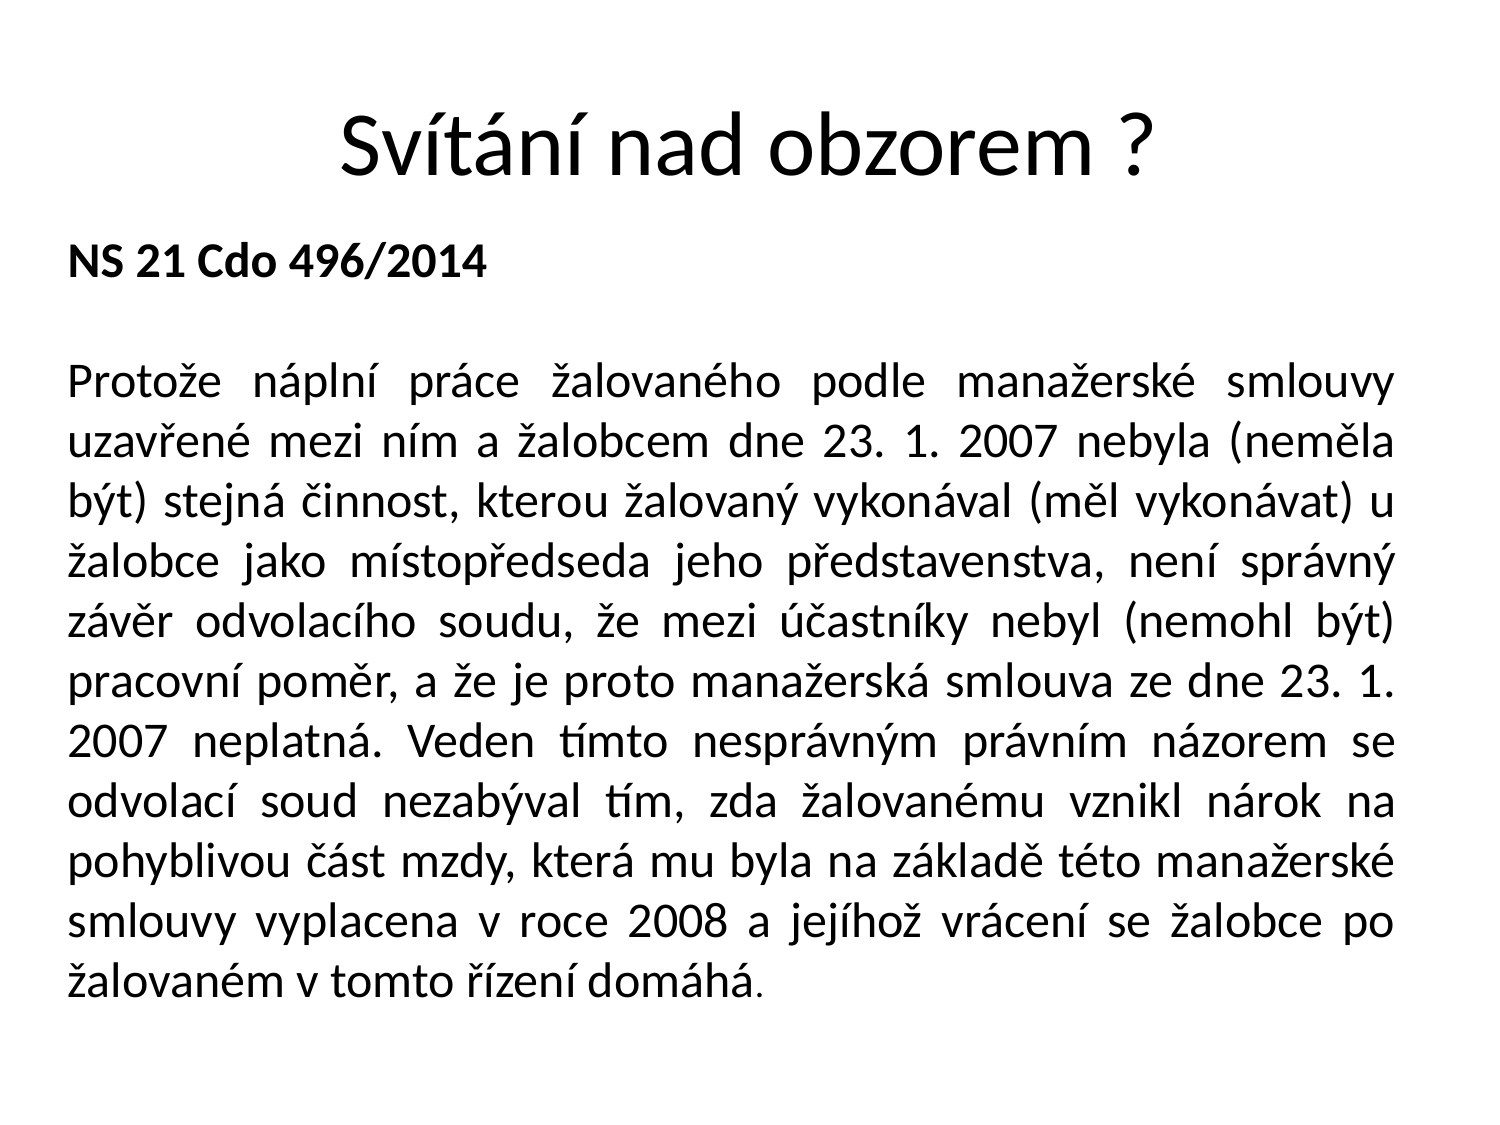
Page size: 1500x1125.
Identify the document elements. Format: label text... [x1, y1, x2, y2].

text_box Svítání nad obzorem ? [75, 45, 1425, 233]
text_box NS 21 Cdo 496/2014 Protože náplní práce žalovaného podle manažerské smlouvy uzavřené mezi ním a žalobcem dne 23. 1. 2007 nebyla (neměla být) stejná činnost, kterou žalovaný vykonával (měl vykonávat) u žalobce jako místopředseda jeho představenstva, není správný závěr odvolacího soudu, že mezi účastníky nebyl (nemohl být) pracovní poměr, a že je proto manažerská smlouva ze dne 23. 1. 2007 neplatná. Veden tímto nesprávným právním názorem se odvolací soud nezabýval tím, zda žalovanému vznikl nárok na pohyblivou část mzdy, která mu byla na základě této manažerské smlouvy vyplacena v roce 2008 a jejíhož vrácení se žalobce po žalovaném v tomto řízení domáhá. [53, 219, 1412, 1060]
